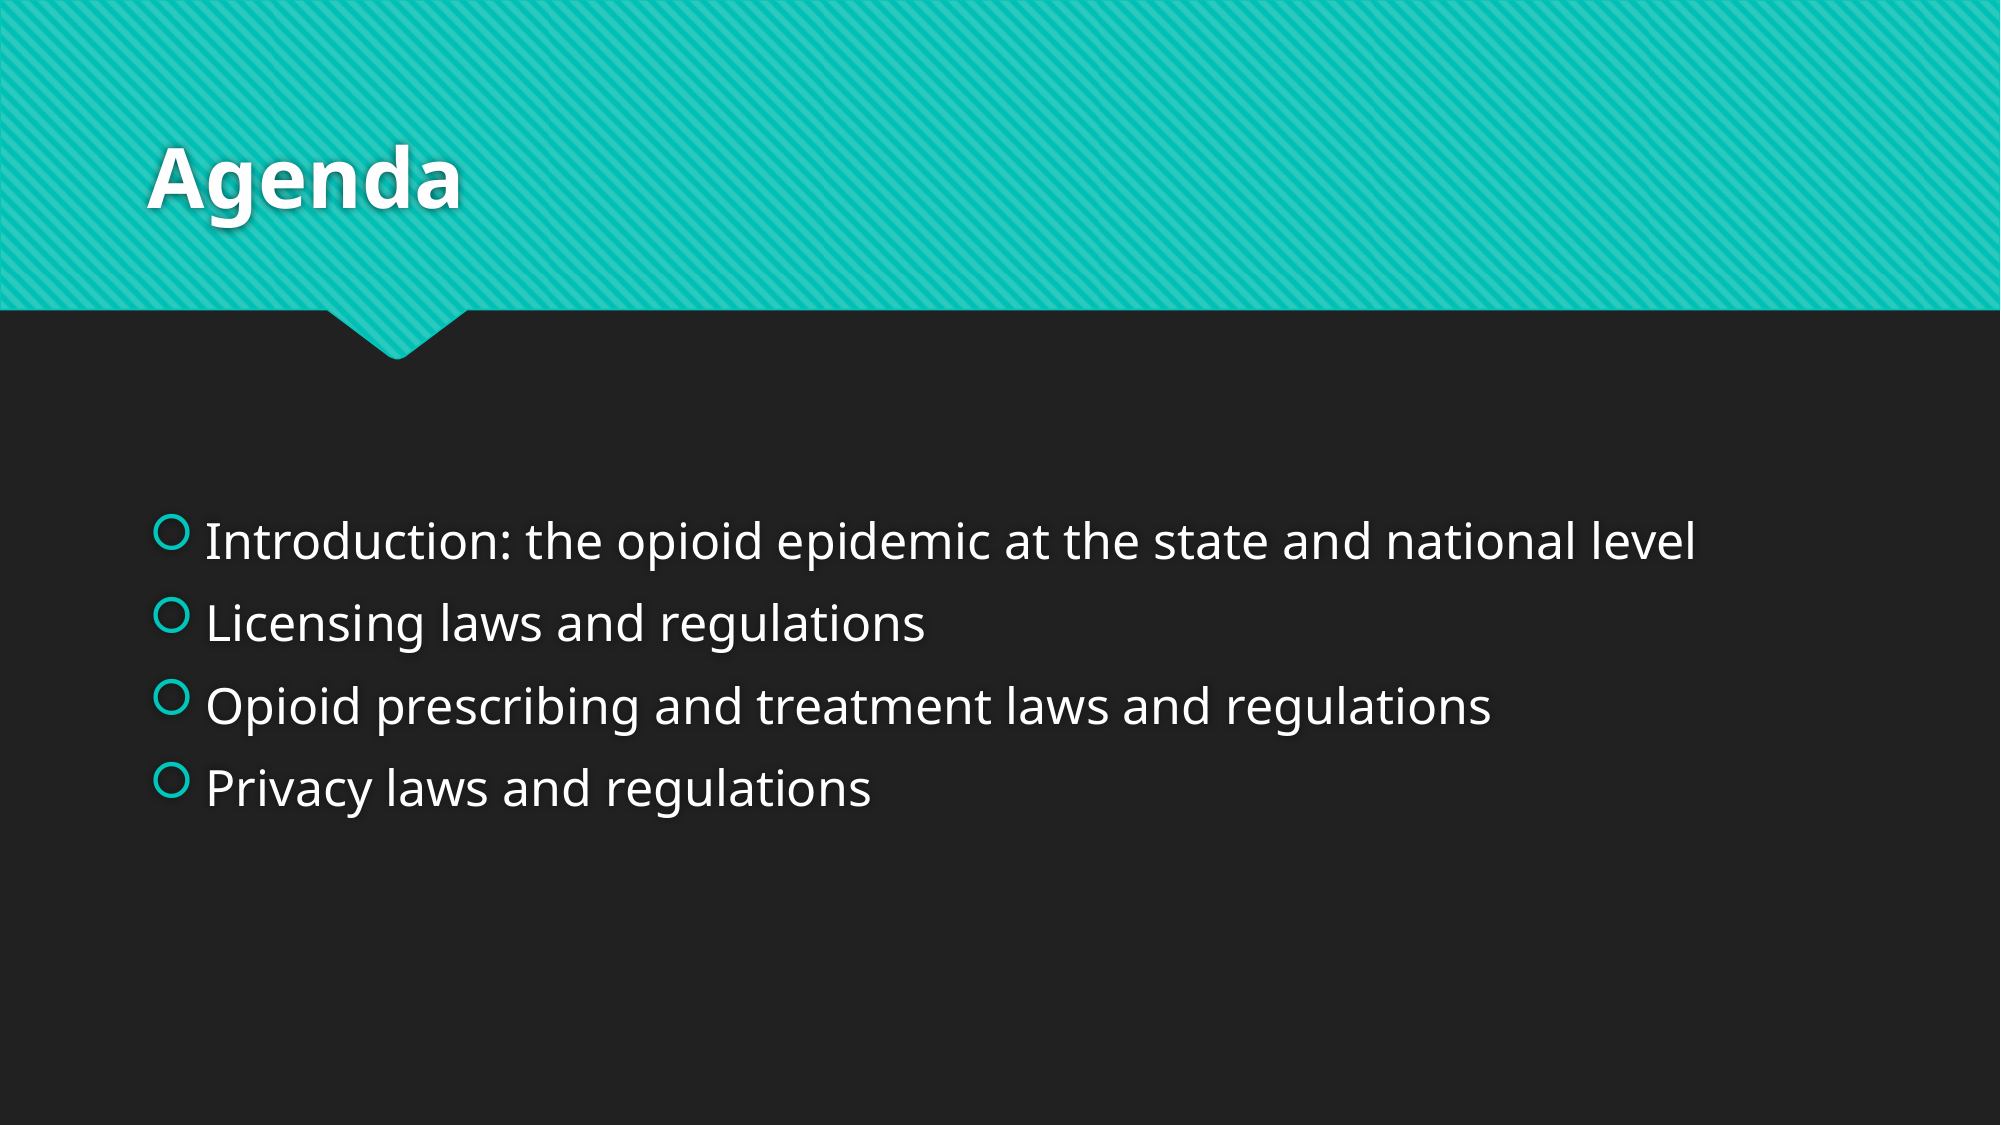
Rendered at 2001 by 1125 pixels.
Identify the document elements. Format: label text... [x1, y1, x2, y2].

list Introduction: the opioid epidemic at the state and national level Licensing laws and regulations Opioid prescribing and treatment laws and regulations Privacy laws and regulations [134, 364, 1866, 962]
title Agenda [132, 73, 1868, 233]
